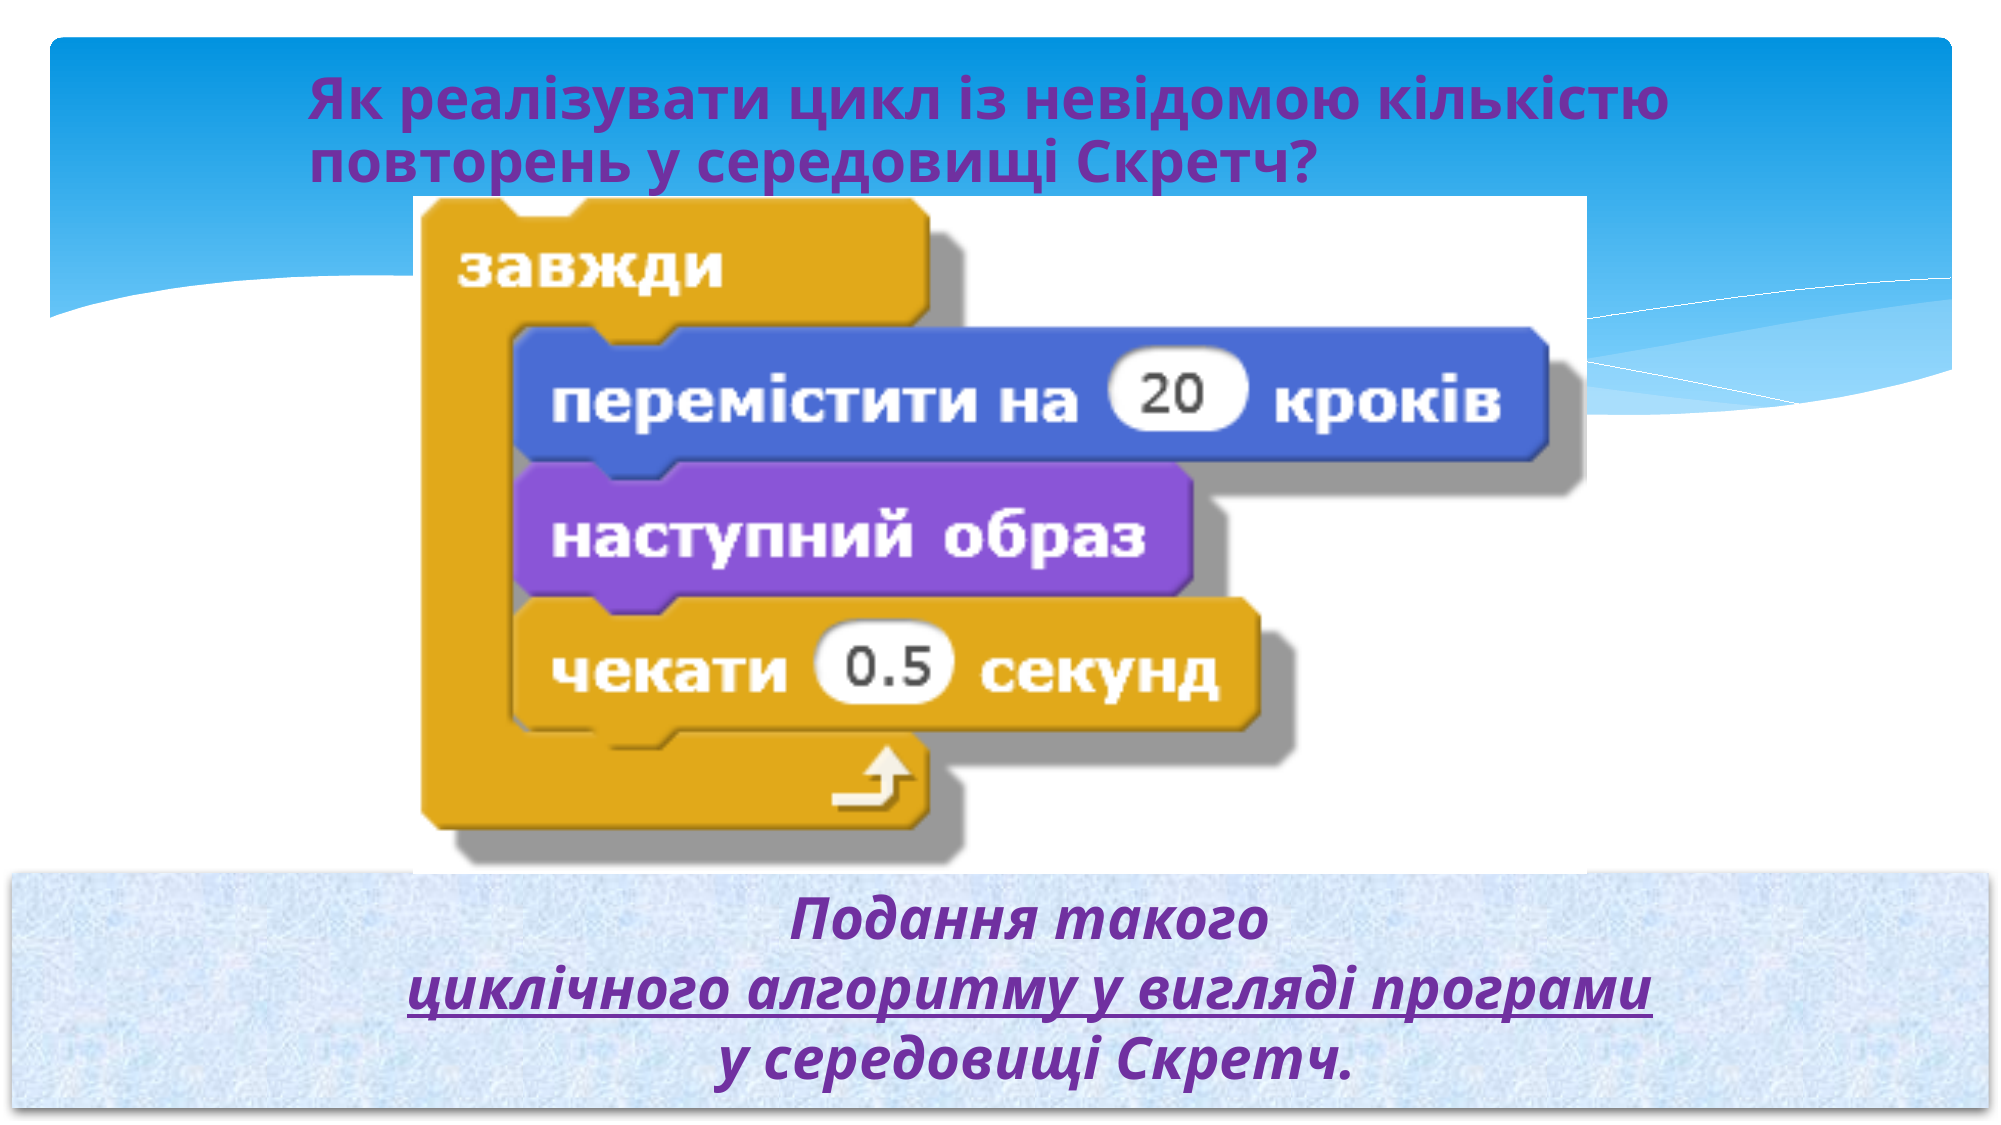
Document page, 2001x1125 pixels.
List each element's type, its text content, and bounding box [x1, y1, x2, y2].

picture [413, 196, 1588, 874]
title Як реалізувати цикл із невідомою кількістю повторень у середовищі Скретч? [293, 68, 1779, 197]
text_box Подання такого циклічного алгоритму у вигляді програми у середовищі Скретч. [11, 873, 1989, 1108]
